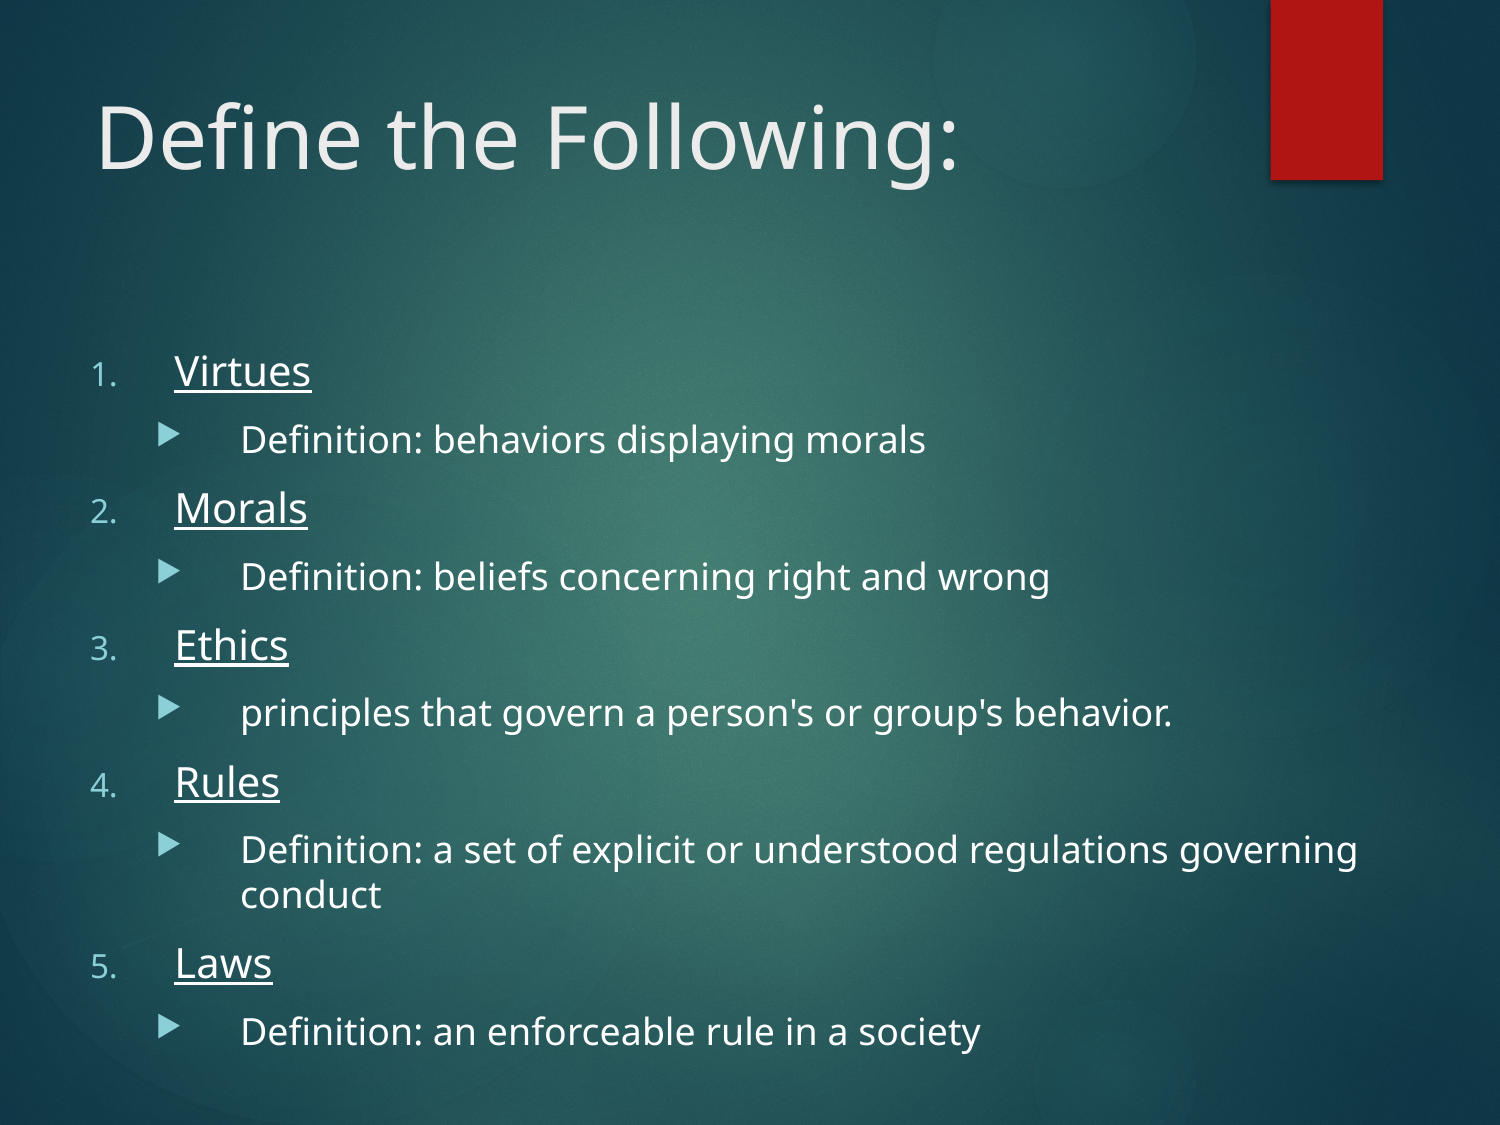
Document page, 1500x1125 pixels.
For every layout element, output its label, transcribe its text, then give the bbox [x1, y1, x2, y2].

list Virtues Definition: behaviors displaying morals Morals Definition: beliefs concerning right and wrong Ethics principles that govern a person's or group's behavior. Rules Definition: a set of explicit or understood regulations governing conduct Laws Definition: an enforceable rule in a society [75, 337, 1425, 1125]
title Define the Following: [79, 74, 1237, 304]
